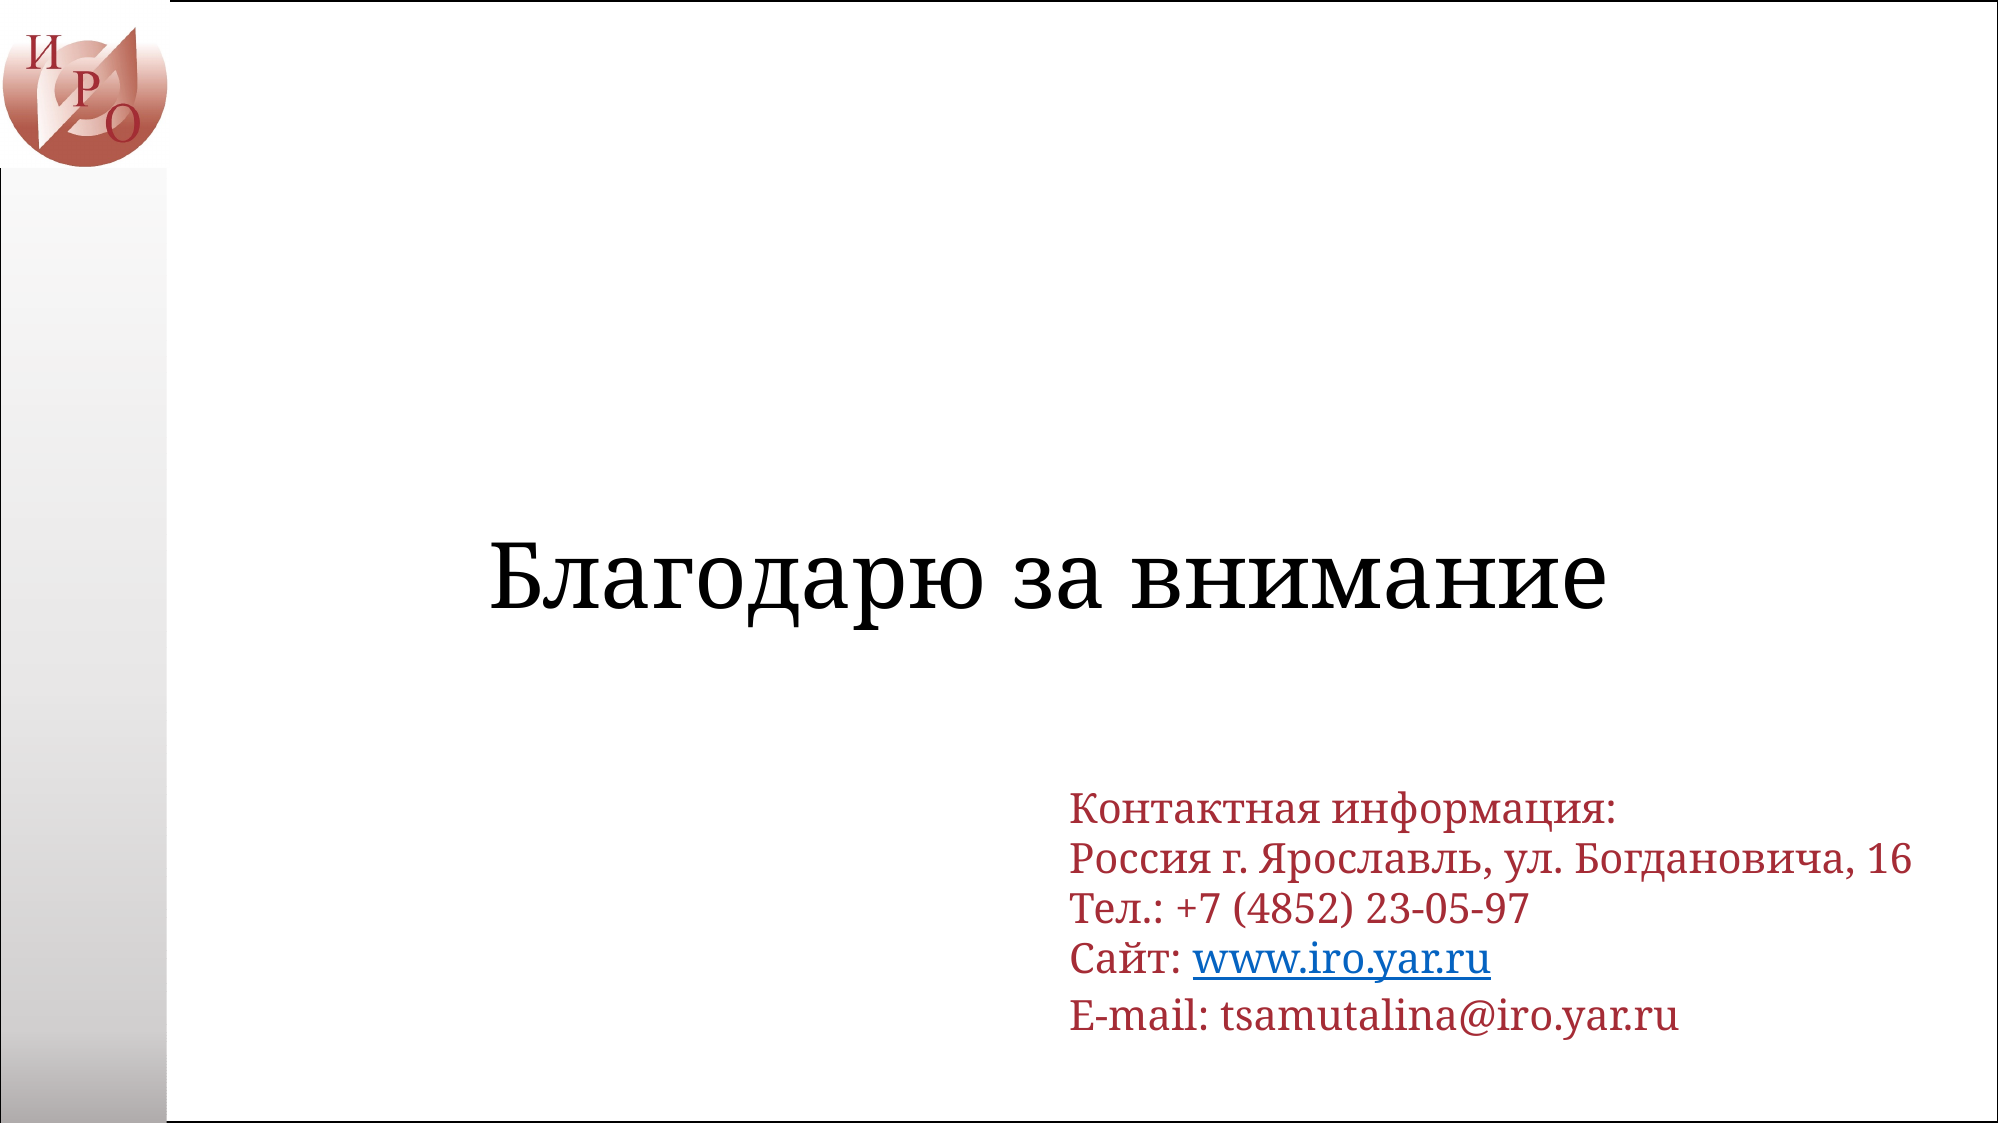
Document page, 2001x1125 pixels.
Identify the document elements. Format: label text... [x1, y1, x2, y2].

title Благодарю за внимание [186, 469, 1912, 688]
text_box Контактная информация: Россия г. Ярославль, ул. Богдановича, 16 Тел.: +7 (4852) 23-05-97 Сайт: www.iro.yar.ru E-mail: tsamutalina@iro.yar.ru [1054, 774, 1953, 1047]
